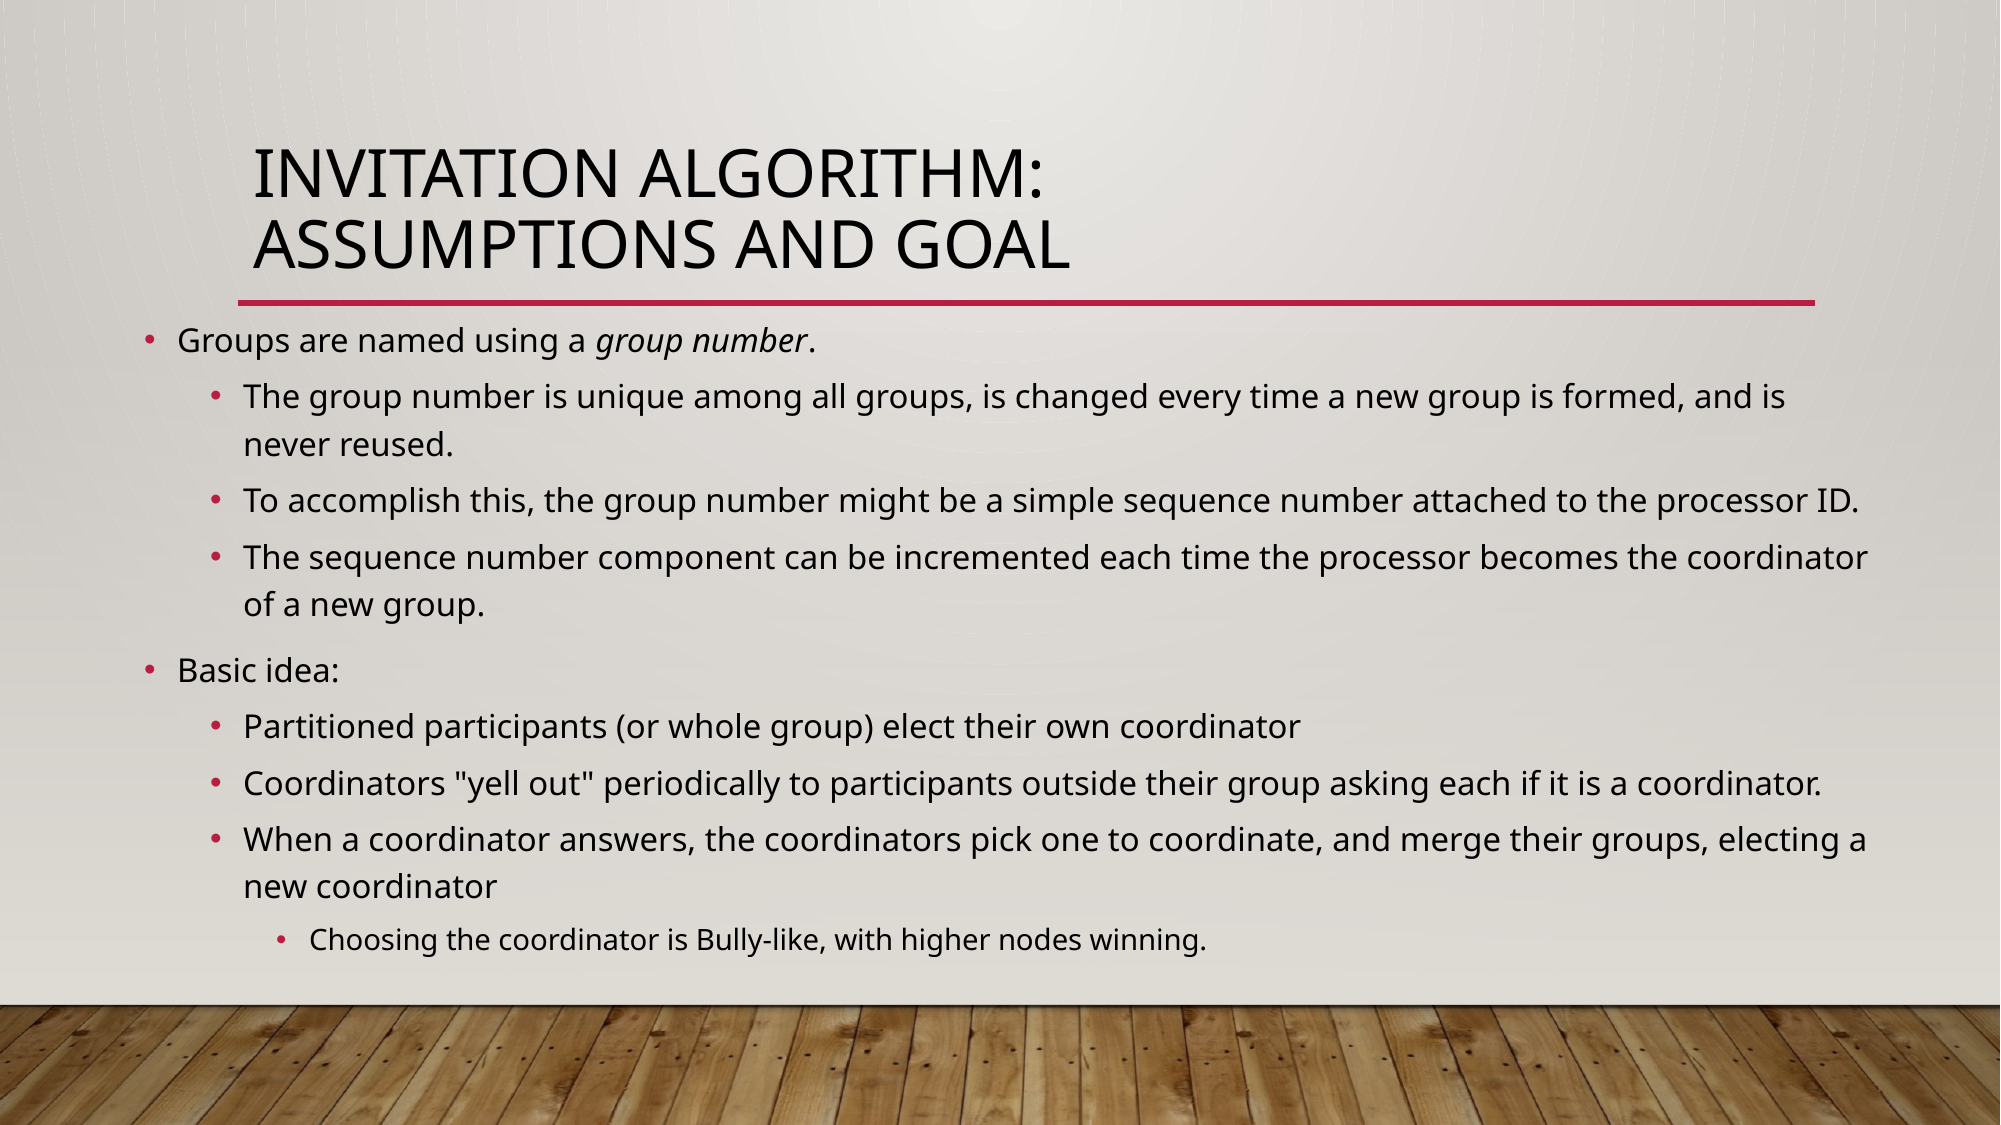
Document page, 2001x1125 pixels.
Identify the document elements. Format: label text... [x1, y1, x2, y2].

picture [0, 1005, 2000, 1125]
title Invitation Algorithm: Assumptions and Goal [238, 131, 1814, 304]
list Groups are named using a group number. The group number is unique among all groups, is changed every time a new group is formed, and is never reused. To accomplish this, the group number might be a simple sequence number attached to the processor ID. The sequence number component can be incremented each time the processor becomes the coordinator of a new group. Basic idea: Partitioned participants (or whole group) elect their own coordinator Coordinators "yell out" periodically to participants outside their group asking each if it is a coordinator. When a coordinator answers, the coordinators pick one to coordinate, and merge their groups, electing a new coordinator Choosing the coordinator is Bully-like, with higher nodes winning. [129, 304, 1894, 1038]
